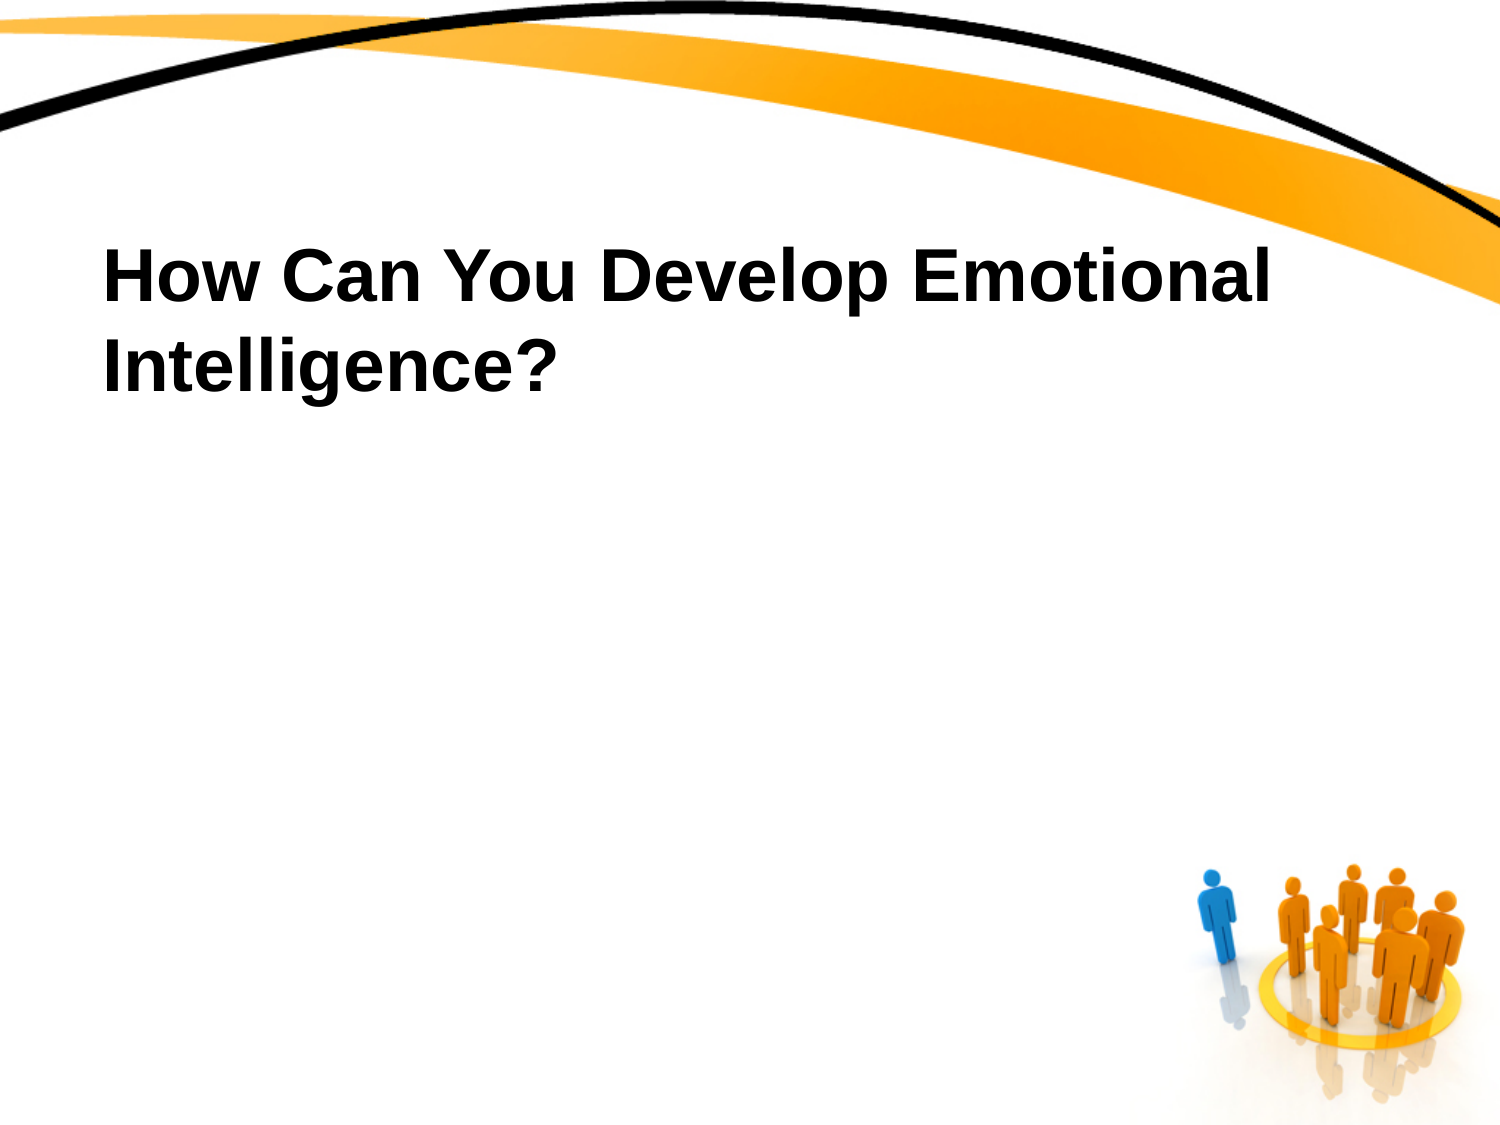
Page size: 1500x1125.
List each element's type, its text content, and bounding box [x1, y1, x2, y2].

picture [0, 0, 1500, 1125]
title How Can You Develop Emotional Intelligence? [87, 275, 1305, 359]
